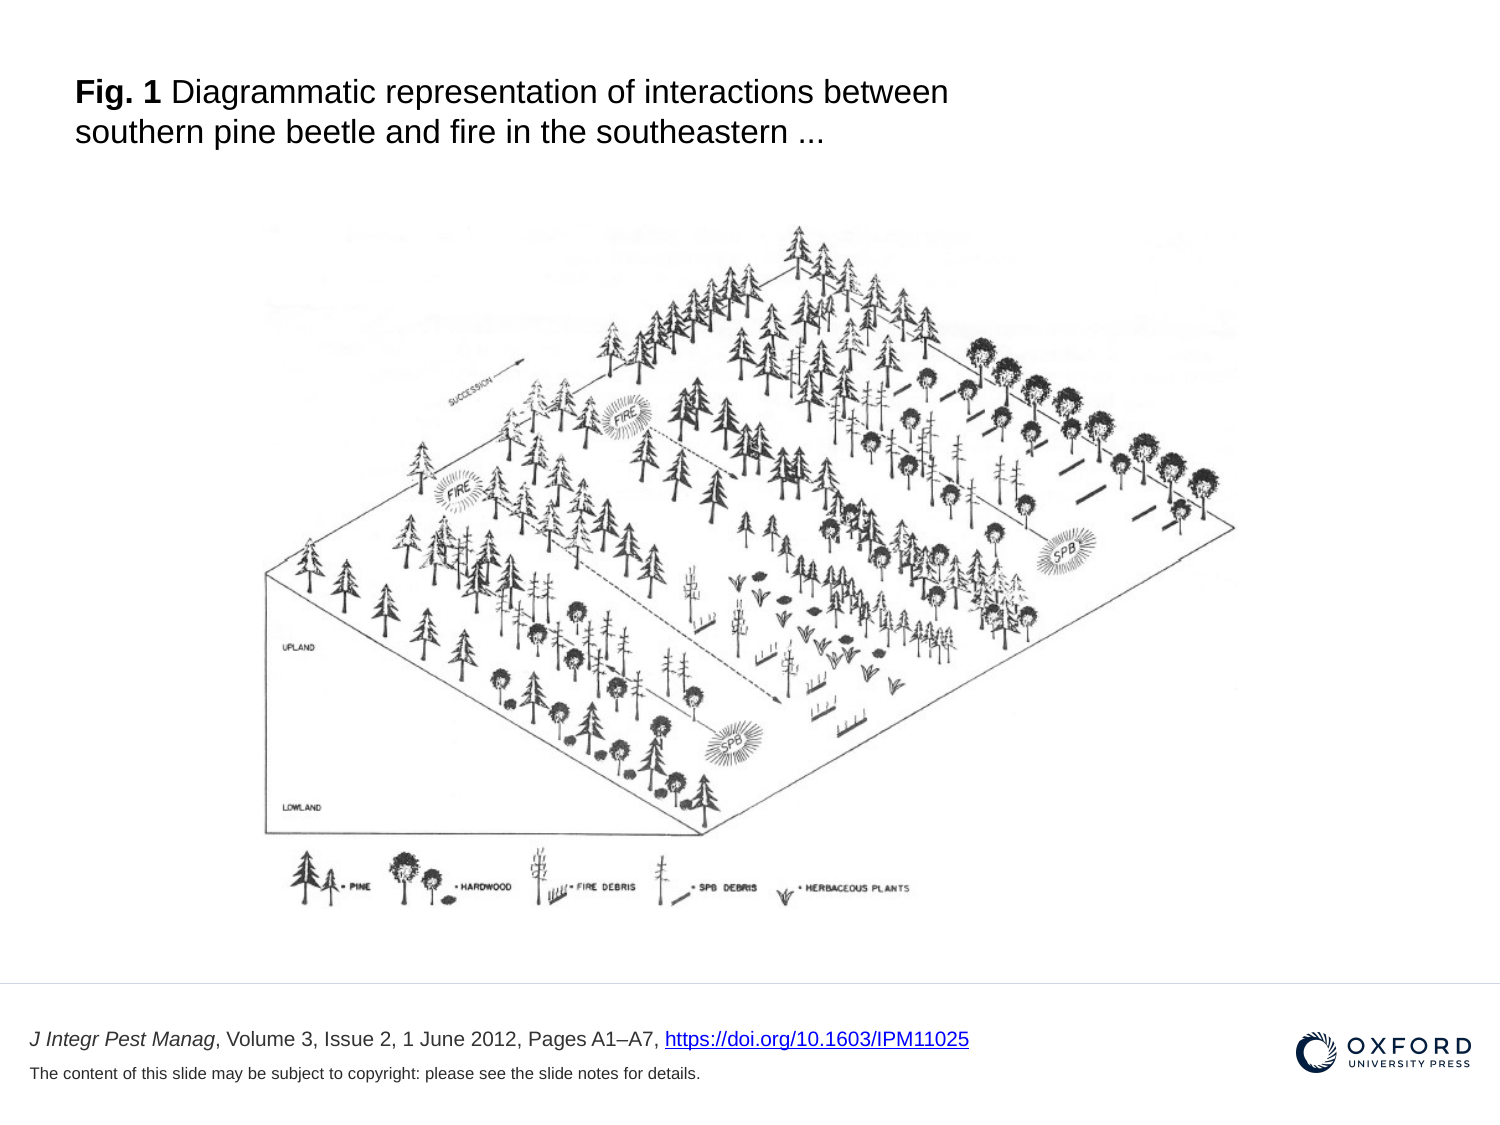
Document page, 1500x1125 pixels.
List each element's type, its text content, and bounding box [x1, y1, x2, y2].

footer J Integr Pest Manag, Volume 3, Issue 2, 1 June 2012, Pages A1–A7, https://doi.org/10.1603/IPM11025 The content of this slide may be subject to copyright: please see the slide notes for details. [0, 983, 1260, 1125]
title Fig. 1 Diagrammatic representation of interactions between southern pine beetle and fire in the southeastern ... [75, 69, 1078, 171]
picture [262, 224, 1238, 909]
picture [1296, 1032, 1471, 1073]
